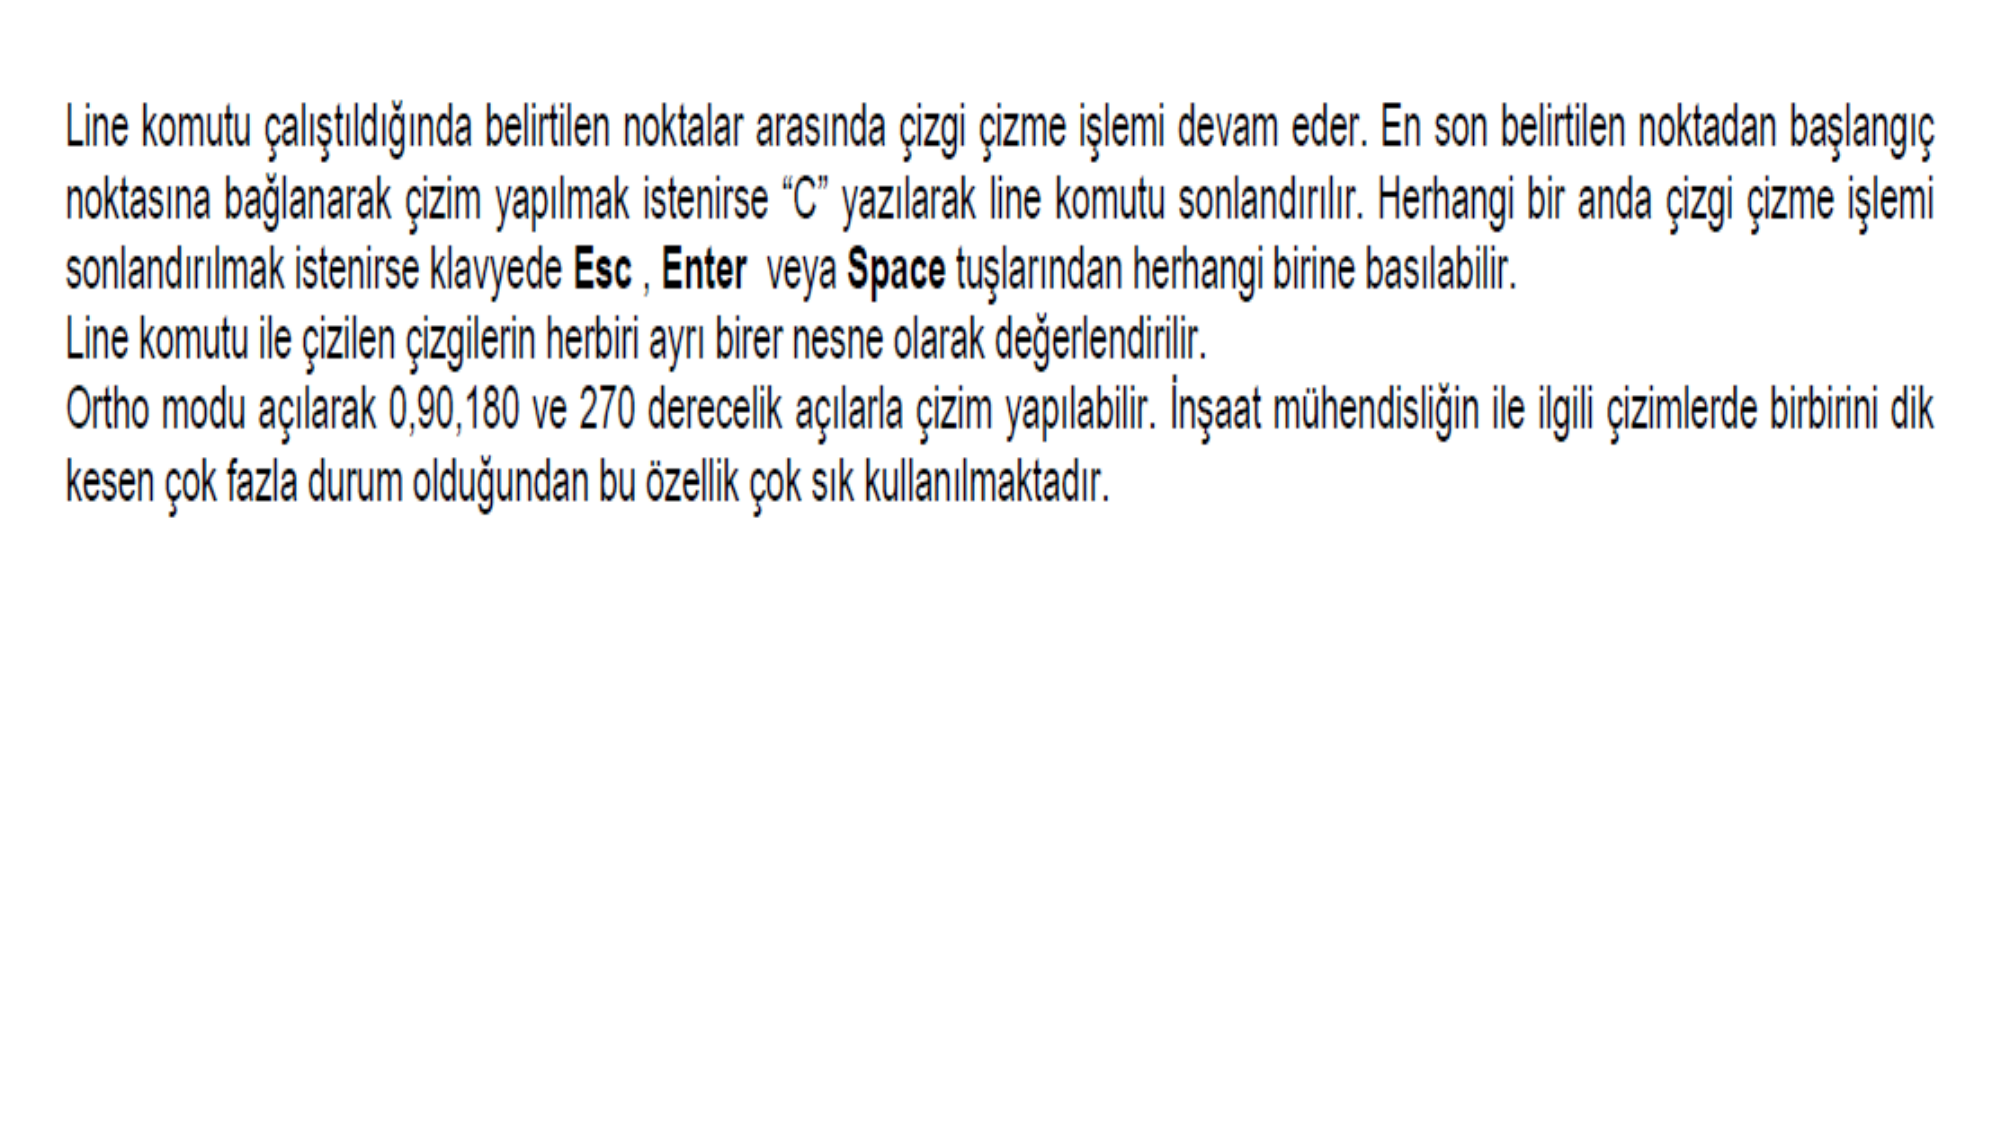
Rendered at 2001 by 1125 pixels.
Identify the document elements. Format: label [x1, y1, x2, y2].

picture [0, 66, 2000, 526]
